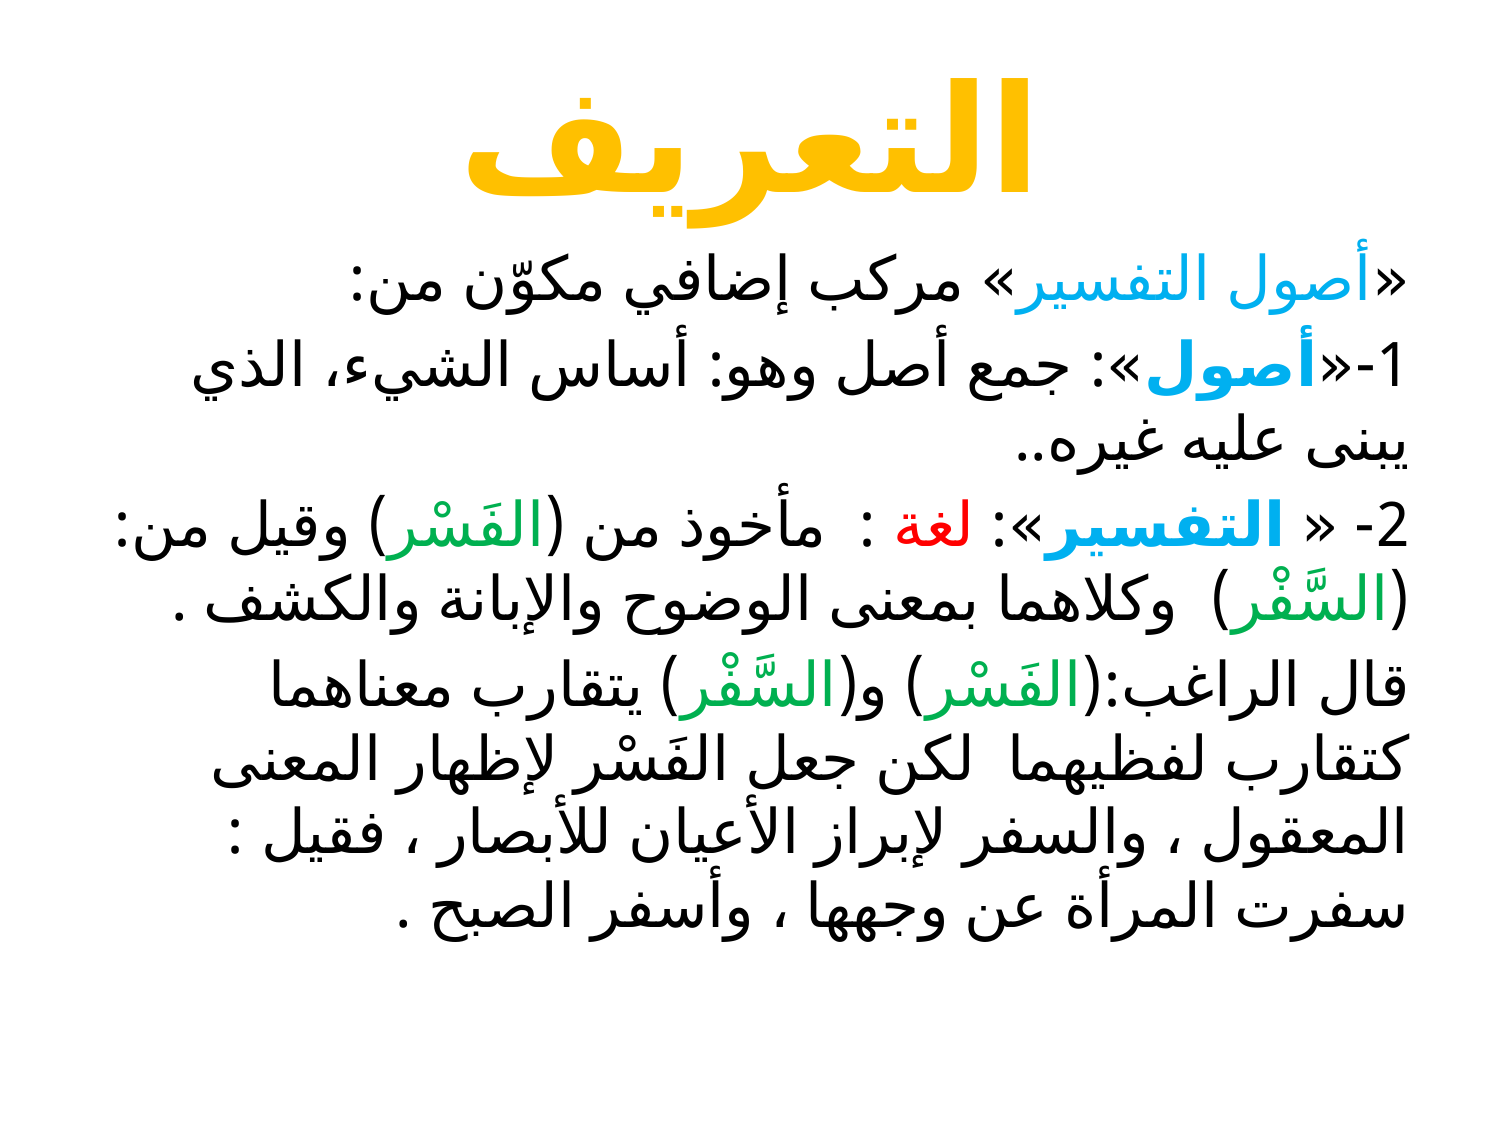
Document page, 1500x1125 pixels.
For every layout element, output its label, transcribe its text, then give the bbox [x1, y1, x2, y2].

title التعريف [75, 45, 1425, 220]
list «أصول التفسير» مركب إضافي مكوّن من: 1-«أصول»: جمع أصل وهو: أساس الشيء، الذي يبنى عليه غيره.. 2- « التفسير»: لغة : مأخوذ من (الفَسْر) وقيل من: (السَّفْر) وكلاهما بمعنى الوضوح والإبانة والكشف . قال الراغب:(الفَسْر) و(السَّفْر) يتقارب معناهما كتقارب لفظيهما لكن جعل الفَسْر لإظهار المعنى المعقول ، والسفر لإبراز الأعيان للأبصار ، فقيل : سفرت المرأة عن وجهها ، وأسفر الصبح . [75, 231, 1425, 1005]
